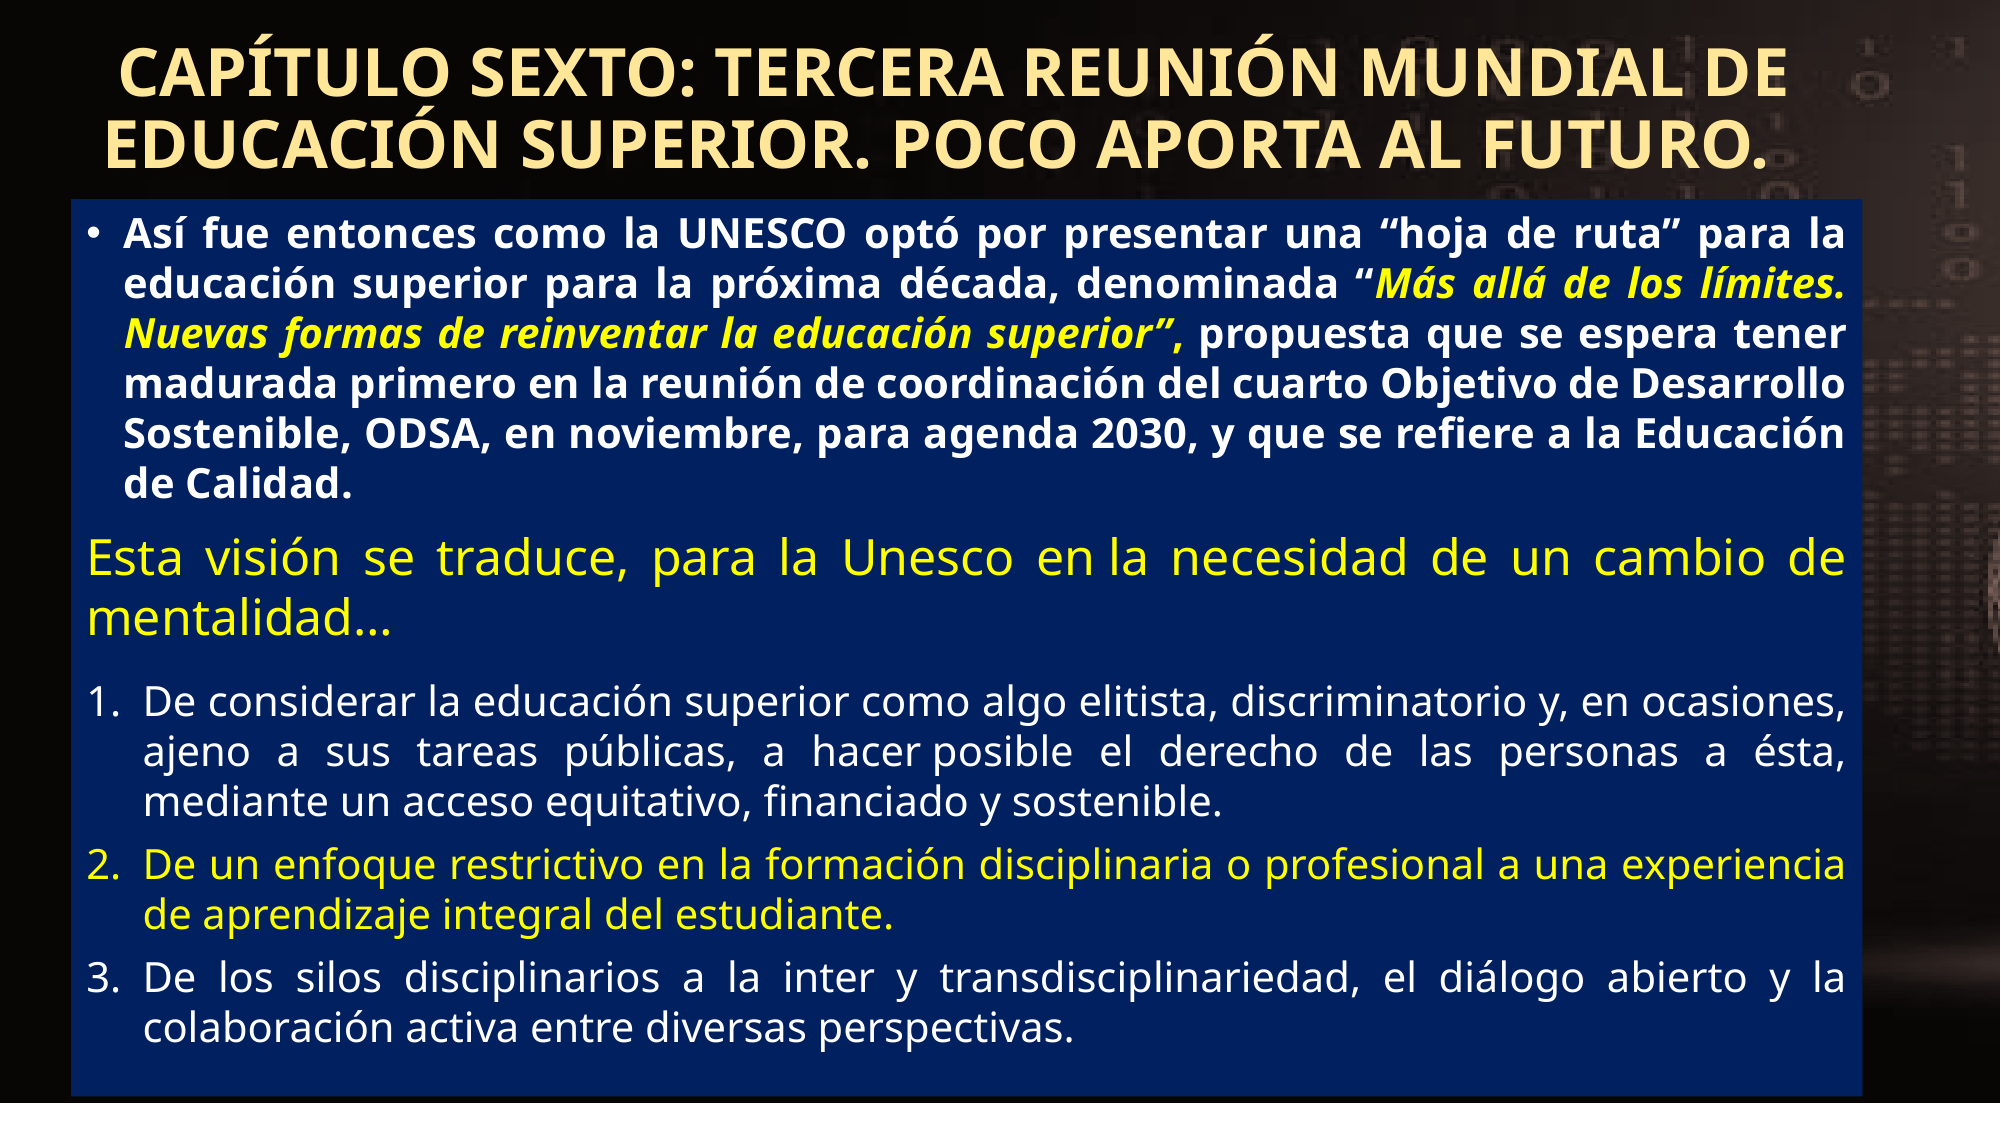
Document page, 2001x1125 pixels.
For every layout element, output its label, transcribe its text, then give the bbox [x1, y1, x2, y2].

list Así fue entonces como la UNESCO optó por presentar una “hoja de ruta” para la educación superior para la próxima década, denominada “Más allá de los límites. Nuevas formas de reinventar la educación superior”, propuesta que se espera tener madurada primero en la reunión de coordinación del cuarto Objetivo de Desarrollo Sostenible, ODSA, en noviembre, para agenda 2030, y que se refiere a la Educación de Calidad. Esta visión se traduce, para la Unesco en la necesidad de un cambio de mentalidad… De considerar la educación superior como algo elitista, discriminatorio y, en ocasiones, ajeno a sus tareas públicas, a hacer posible el derecho de las personas a ésta, mediante un acceso equitativo, financiado y sostenible. De un enfoque restrictivo en la formación disciplinaria o profesional a una experiencia de aprendizaje integral del estudiante. De los silos disciplinarios a la inter y transdisciplinariedad, el diálogo abierto y la colaboración activa entre diversas perspectivas. [71, 199, 1863, 1097]
title CAPÍTULO SEXTO: TERCERA REUNIÓN MUNDIAL DE EDUCACIÓN SUPERIOR. POCO APORTA AL FUTURO. [45, 59, 1863, 171]
